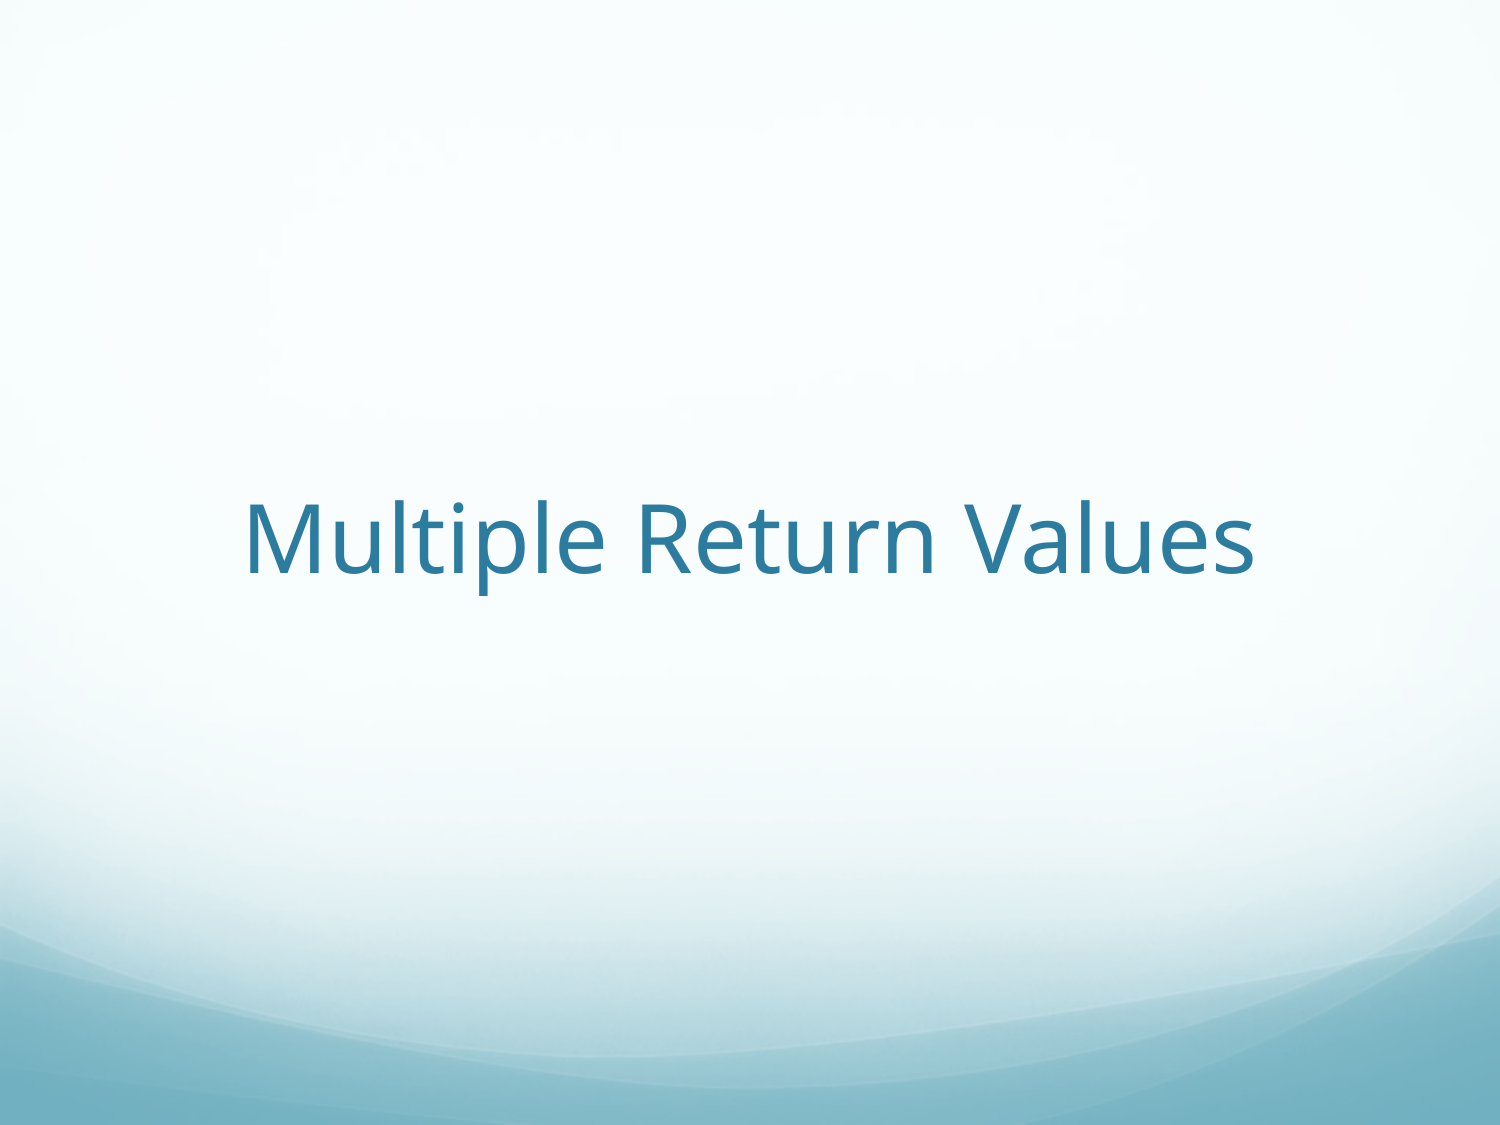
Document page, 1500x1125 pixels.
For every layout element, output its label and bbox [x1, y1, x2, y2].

picture [0, 0, 1500, 1125]
text_box [90, 262, 1410, 975]
